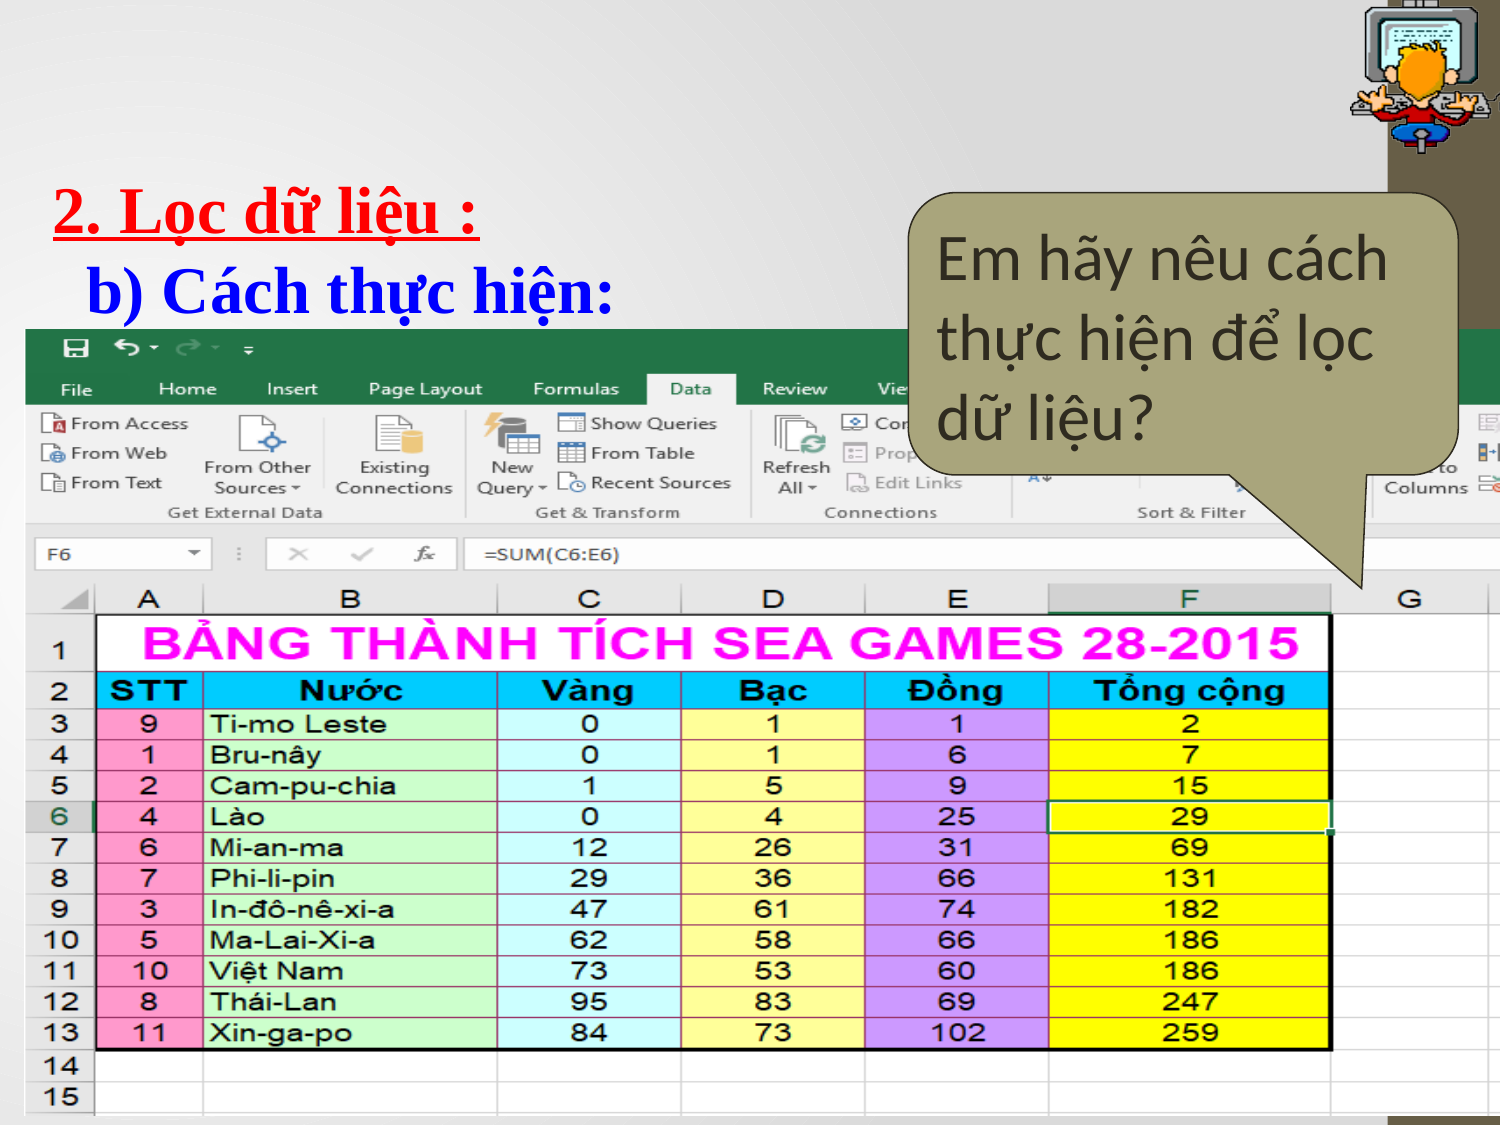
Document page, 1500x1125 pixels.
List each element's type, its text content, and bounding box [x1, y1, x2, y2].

text_box Em hãy nêu cách thực hiện để lọc dữ liệu? [1007, 192, 1459, 322]
picture [24, 329, 1500, 1117]
text_box 2. Lọc dữ liệu : b) Cách thực hiện: [43, 164, 1007, 322]
picture [1349, 0, 1500, 154]
